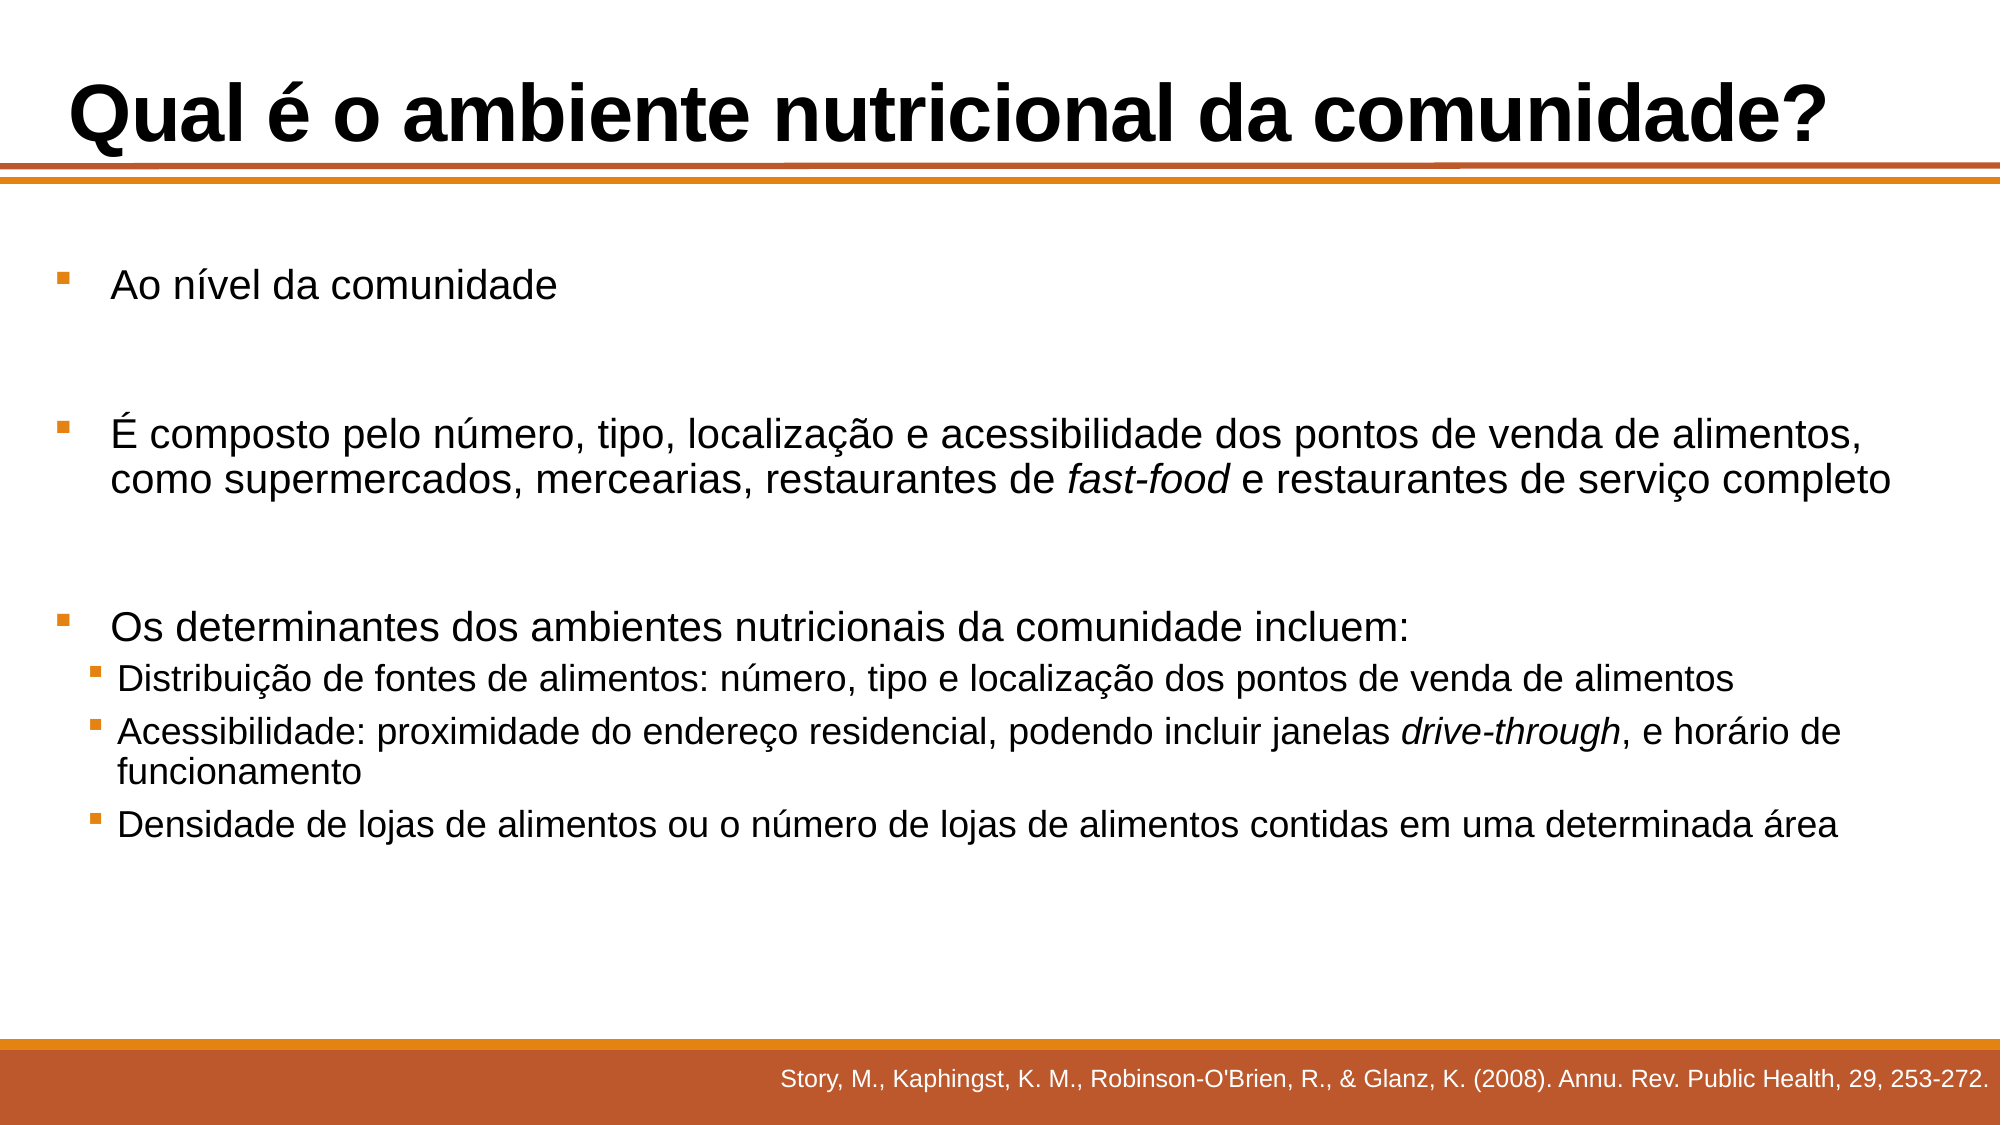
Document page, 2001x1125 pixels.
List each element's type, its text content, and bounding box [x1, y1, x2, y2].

text_box Story, M., Kaphingst, K. M., Robinson-O'Brien, R., & Glanz, K. (2008). Annu. Rev. Public Health, 29, 253-272. [765, 1054, 2000, 1100]
title Qual é o ambiente nutricional da comunidade? [54, 14, 1975, 166]
list Ao nível da comunidade É composto pelo número, tipo, localização e acessibilidade dos pontos de venda de alimentos, como supermercados, mercearias, restaurantes de fast-food e restaurantes de serviço completo Os determinantes dos ambientes nutricionais da comunidade incluem: Distribuição de fontes de alimentos: número, tipo e localização dos pontos de venda de alimentos Acessibilidade: proximidade do endereço residencial, podendo incluir janelas drive-through, e horário de funcionamento Densidade de lojas de alimentos ou o número de lojas de alimentos contidas em uma determinada área [54, 256, 1950, 1010]
